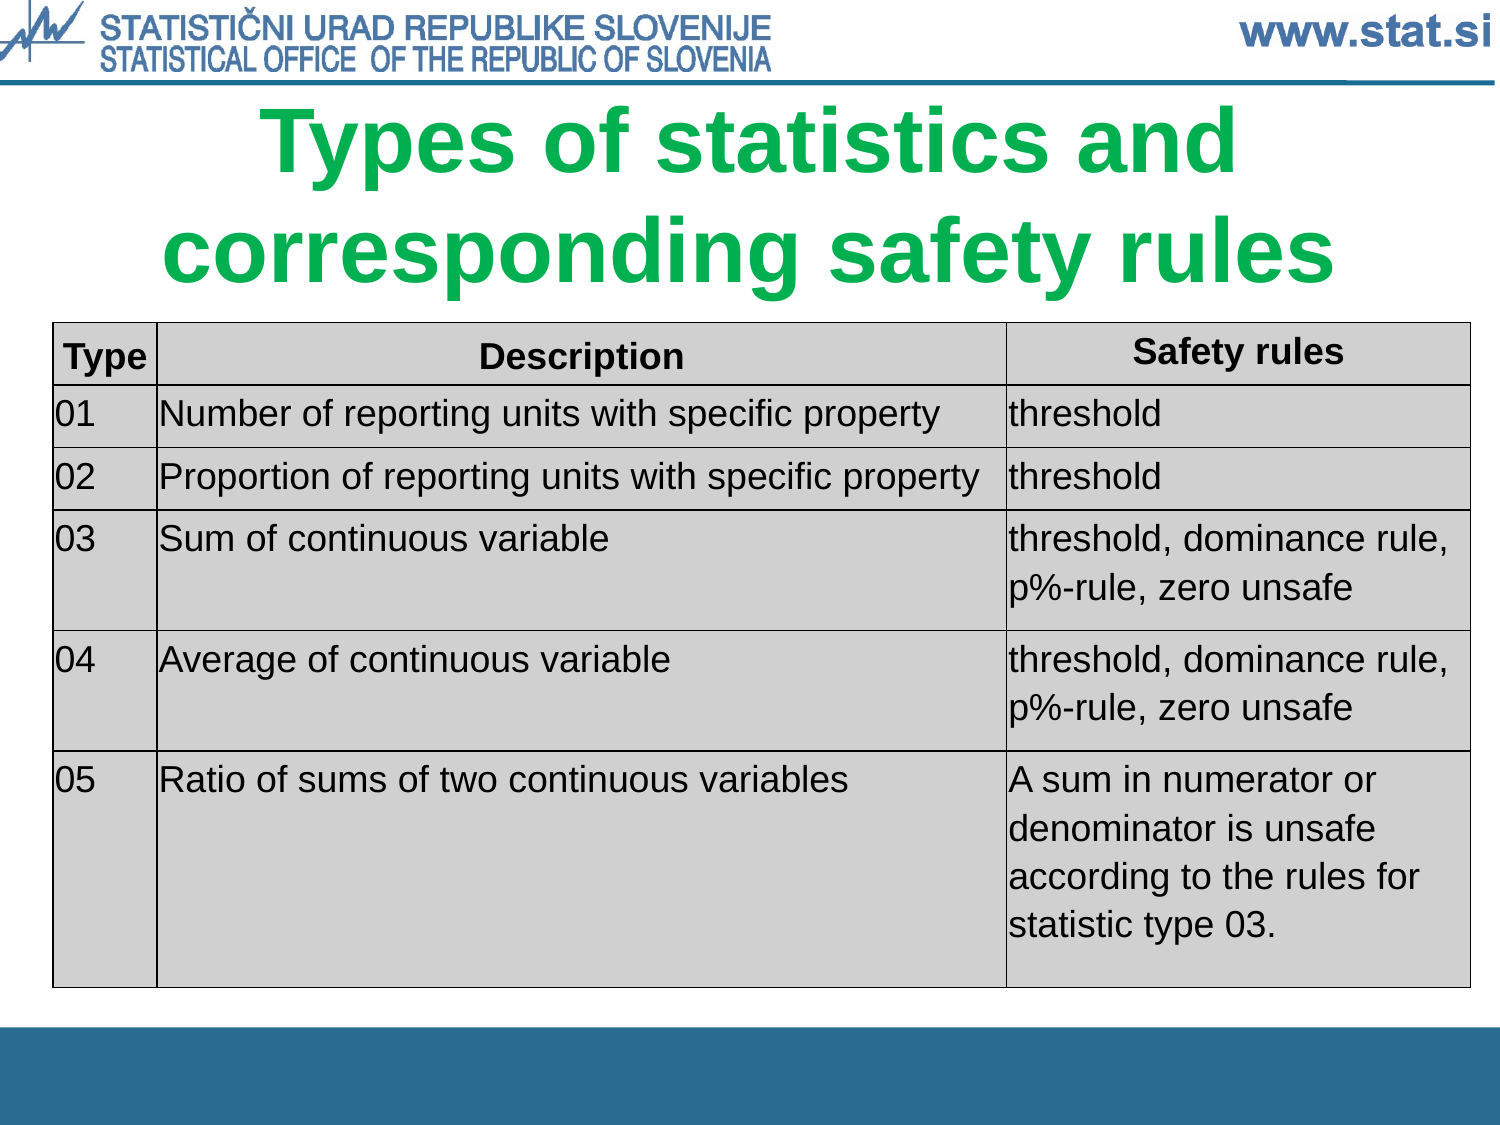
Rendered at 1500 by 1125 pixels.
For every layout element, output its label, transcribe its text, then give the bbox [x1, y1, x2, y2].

table_cell Sum of continuous variable [158, 511, 1006, 630]
table_cell threshold [1007, 448, 1470, 509]
table_header Description [158, 323, 1006, 384]
table_cell Proportion of reporting units with specific property [158, 448, 1006, 509]
table_cell 04 [54, 631, 156, 750]
table_cell threshold, dominance rule, p%-rule, zero unsafe [1007, 631, 1470, 750]
table_cell Number of reporting units with specific property [158, 386, 1006, 447]
table_cell 05 [54, 752, 156, 987]
table_cell A sum in numerator or denominator is unsafe according to the rules for statistic type 03. [1007, 752, 1470, 987]
picture [0, 0, 771, 72]
table_cell 01 [54, 386, 156, 447]
table_header Type [54, 323, 156, 384]
table_cell 02 [54, 448, 156, 509]
picture [1239, 13, 1490, 47]
title Types of statistics and corresponding safety rules [75, 78, 1425, 303]
table_cell threshold [1007, 386, 1470, 447]
table_header Safety rules [1007, 323, 1470, 384]
table_cell threshold, dominance rule, p%-rule, zero unsafe [1007, 511, 1470, 630]
table_cell 03 [54, 511, 156, 630]
table_cell Average of continuous variable [158, 631, 1006, 750]
table_cell Ratio of sums of two continuous variables [158, 752, 1006, 987]
